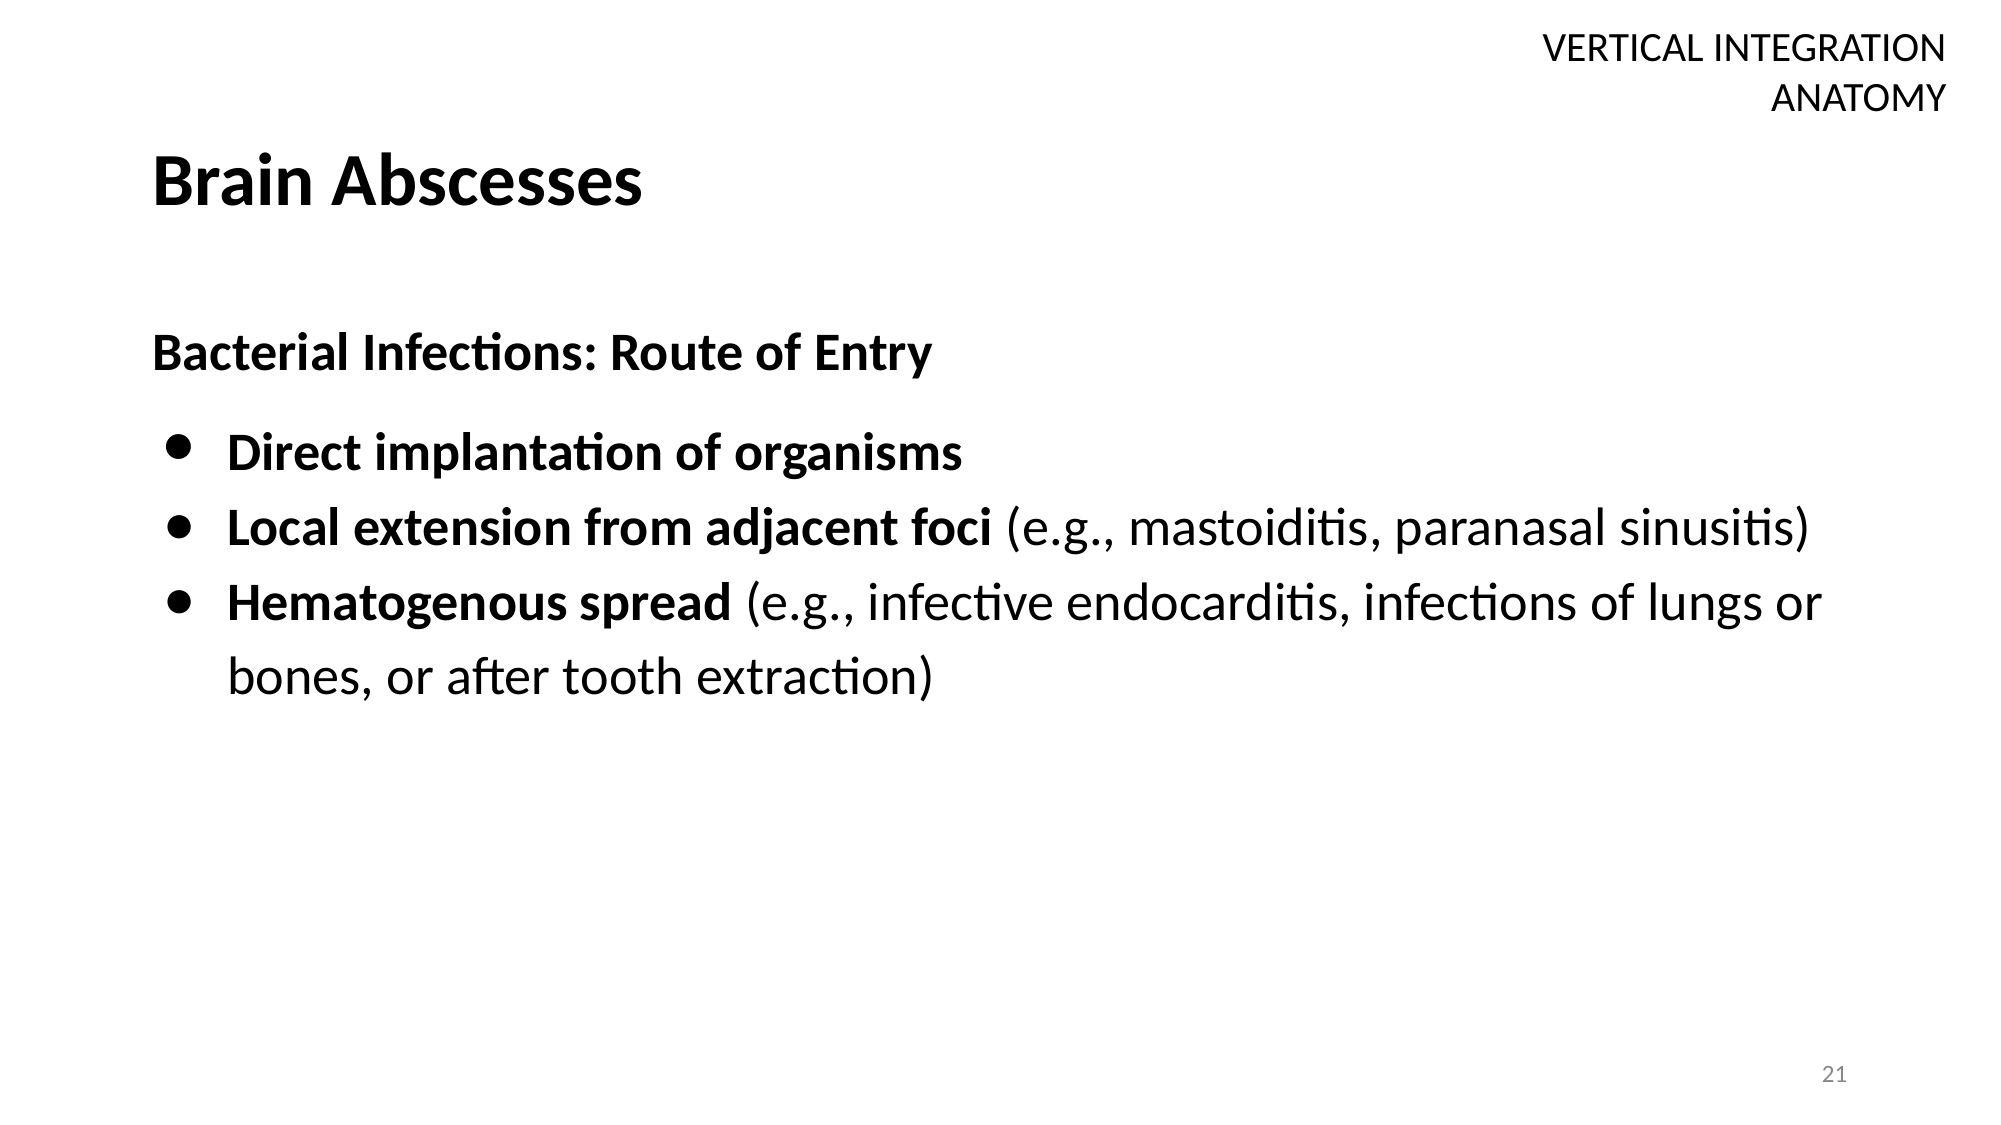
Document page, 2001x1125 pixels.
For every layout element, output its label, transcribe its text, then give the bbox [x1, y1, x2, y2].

slide_number 21 [1412, 1042, 1863, 1103]
title Brain Abscesses [137, 59, 1863, 278]
list Bacterial Infections: Route of Entry Direct implantation of organisms Local extension from adjacent foci (e.g., mastoiditis, paranasal sinusitis) Hematogenous spread (e.g., infective endocarditis, infections of lungs or bones, or after tooth extraction) [137, 299, 1863, 1014]
text_box VERTICAL INTEGRATION ANATOMY [1470, 12, 1962, 128]
